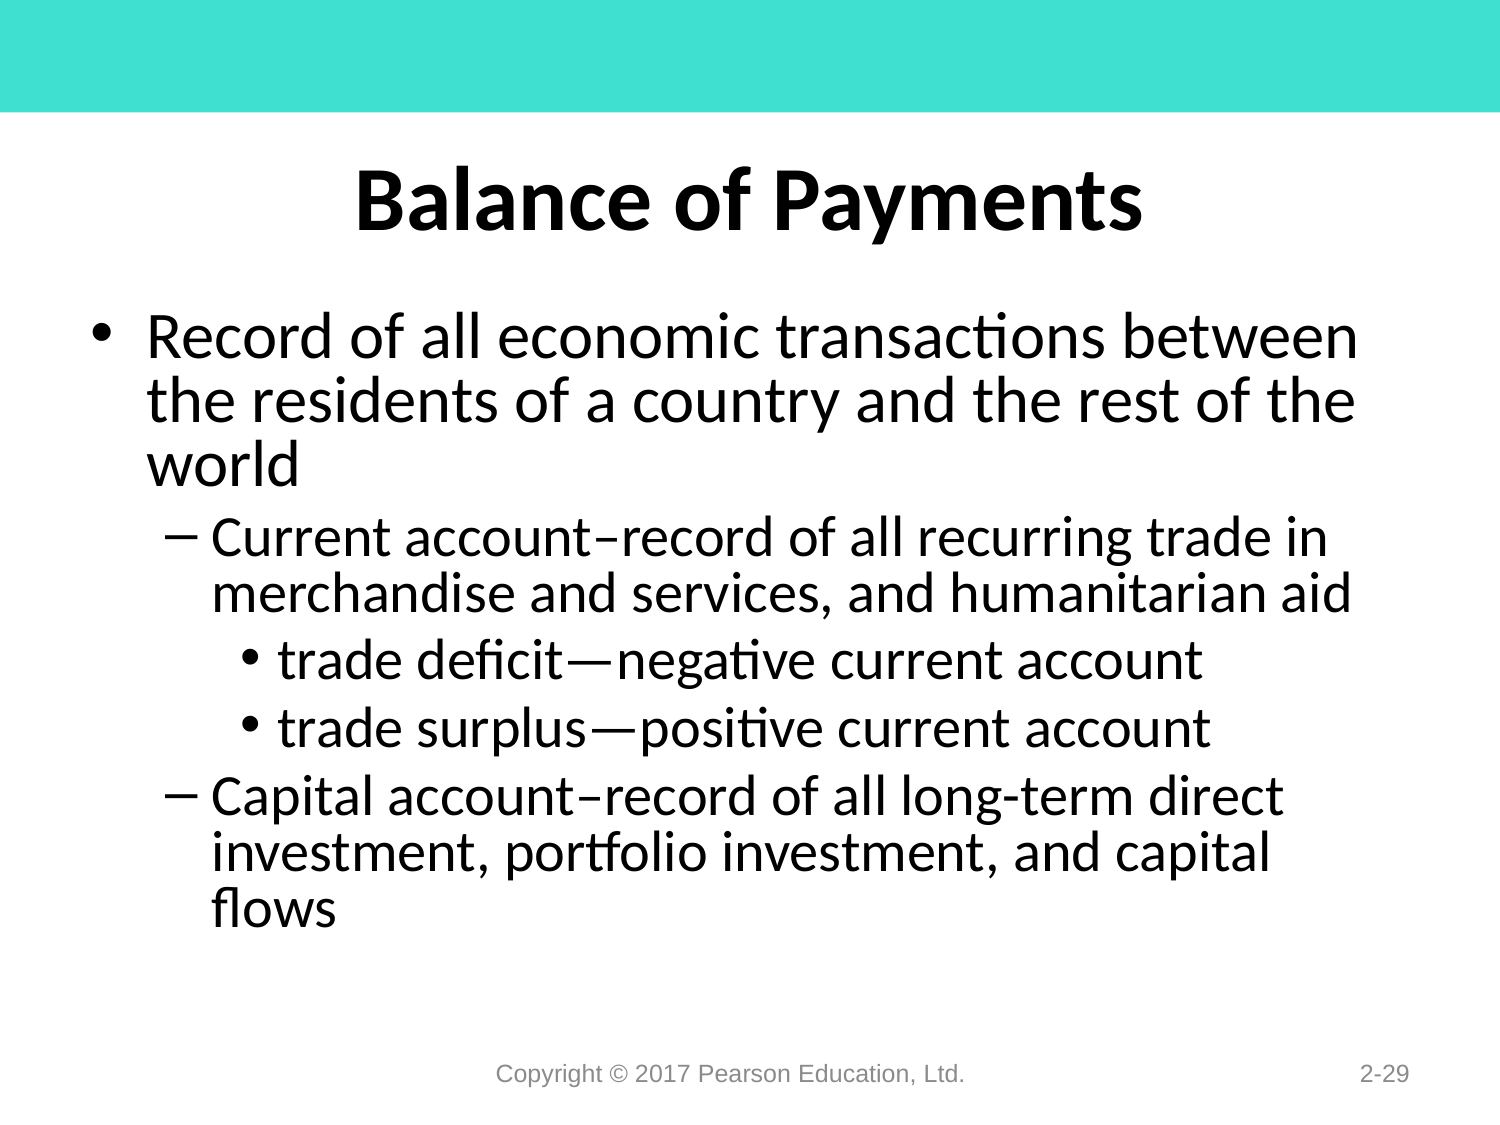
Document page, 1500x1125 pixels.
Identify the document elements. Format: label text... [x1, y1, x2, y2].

list Record of all economic transactions between the residents of a country and the rest of the world Current account–record of all recurring trade in merchandise and services, and humanitarian aid trade deficit—negative current account trade surplus—positive current account Capital account–record of all long-term direct investment, portfolio investment, and capital flows [75, 300, 1425, 1043]
footer Copyright © 2017 Pearson Education, Ltd. [474, 1042, 988, 1103]
title Balance of Payments [75, 99, 1425, 288]
slide_number 2-29 [1074, 1042, 1425, 1103]
